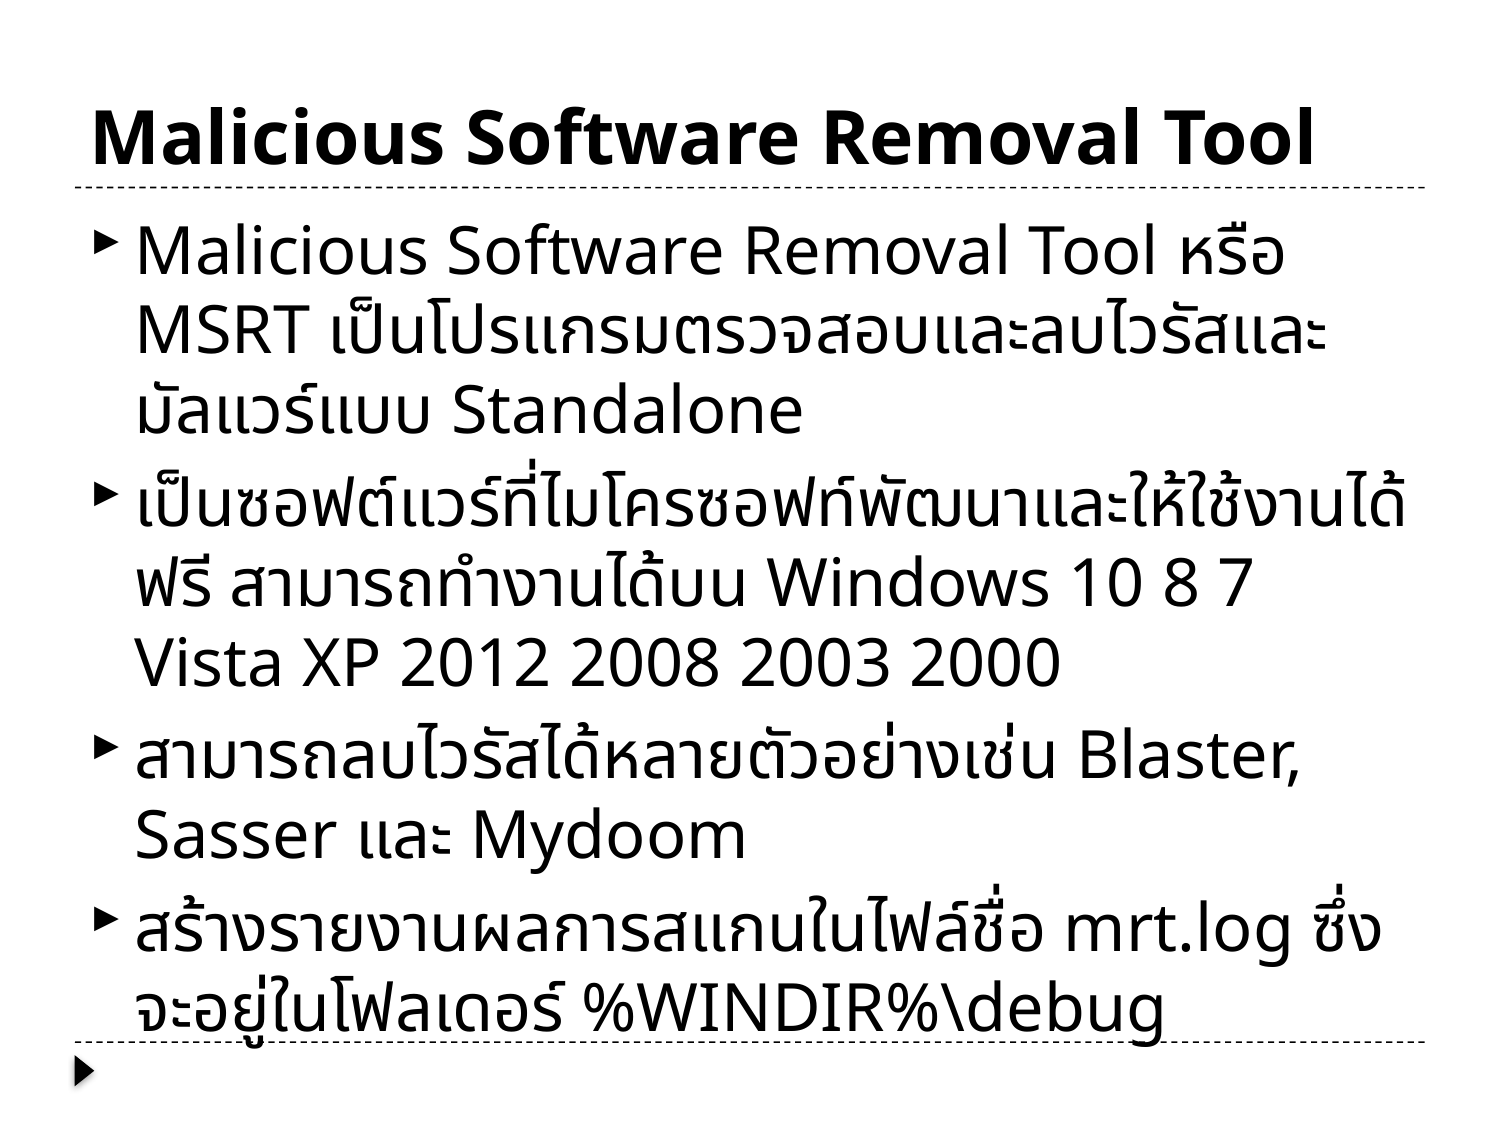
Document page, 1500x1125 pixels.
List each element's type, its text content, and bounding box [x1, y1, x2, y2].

list Malicious Software Removal Tool หรือ MSRT เป็นโปรแกรมตรวจสอบและลบไวรัสและมัลแวร์แบบ Standalone เป็นซอฟต์แวร์ที่ไมโครซอฟท์พัฒนาและให้ใช้งานได้ฟรี สามารถทำงานได้บน Windows 10 8 7 Vista XP 2012 2008 2003 2000 สามารถลบไวรัสได้หลายตัวอย่างเช่น Blaster, Sasser และ Mydoom สร้างรายงานผลการสแกนในไฟล์ชื่อ mrt.log ซึ่งจะอยู่ในโฟลเดอร์ %WINDIR%\debug [75, 200, 1425, 1010]
title Malicious Software Removal Tool [75, 24, 1425, 188]
